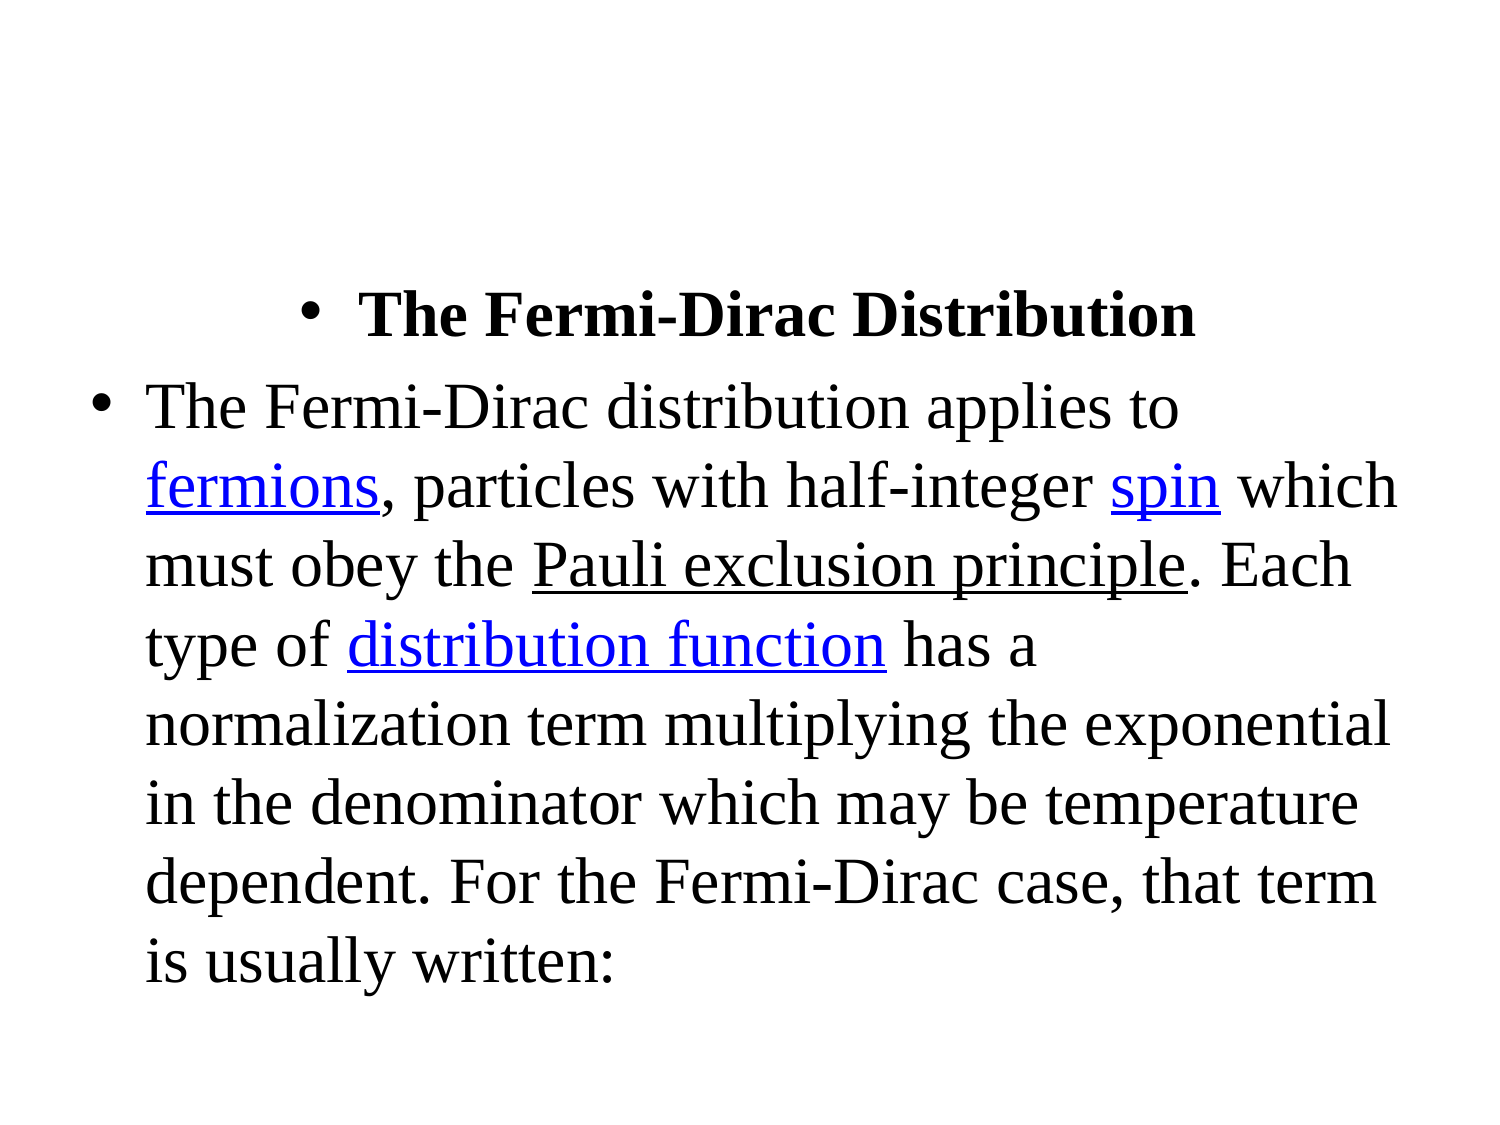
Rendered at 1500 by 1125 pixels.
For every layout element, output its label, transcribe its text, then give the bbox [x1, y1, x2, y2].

list The Fermi-Dirac Distribution The Fermi-Dirac distribution applies to fermions, particles with half-integer spin which must obey the Pauli exclusion principle. Each type of distribution function has a normalization term multiplying the exponential in the denominator which may be temperature dependent. For the Fermi-Dirac case, that term is usually written: [75, 262, 1425, 1005]
